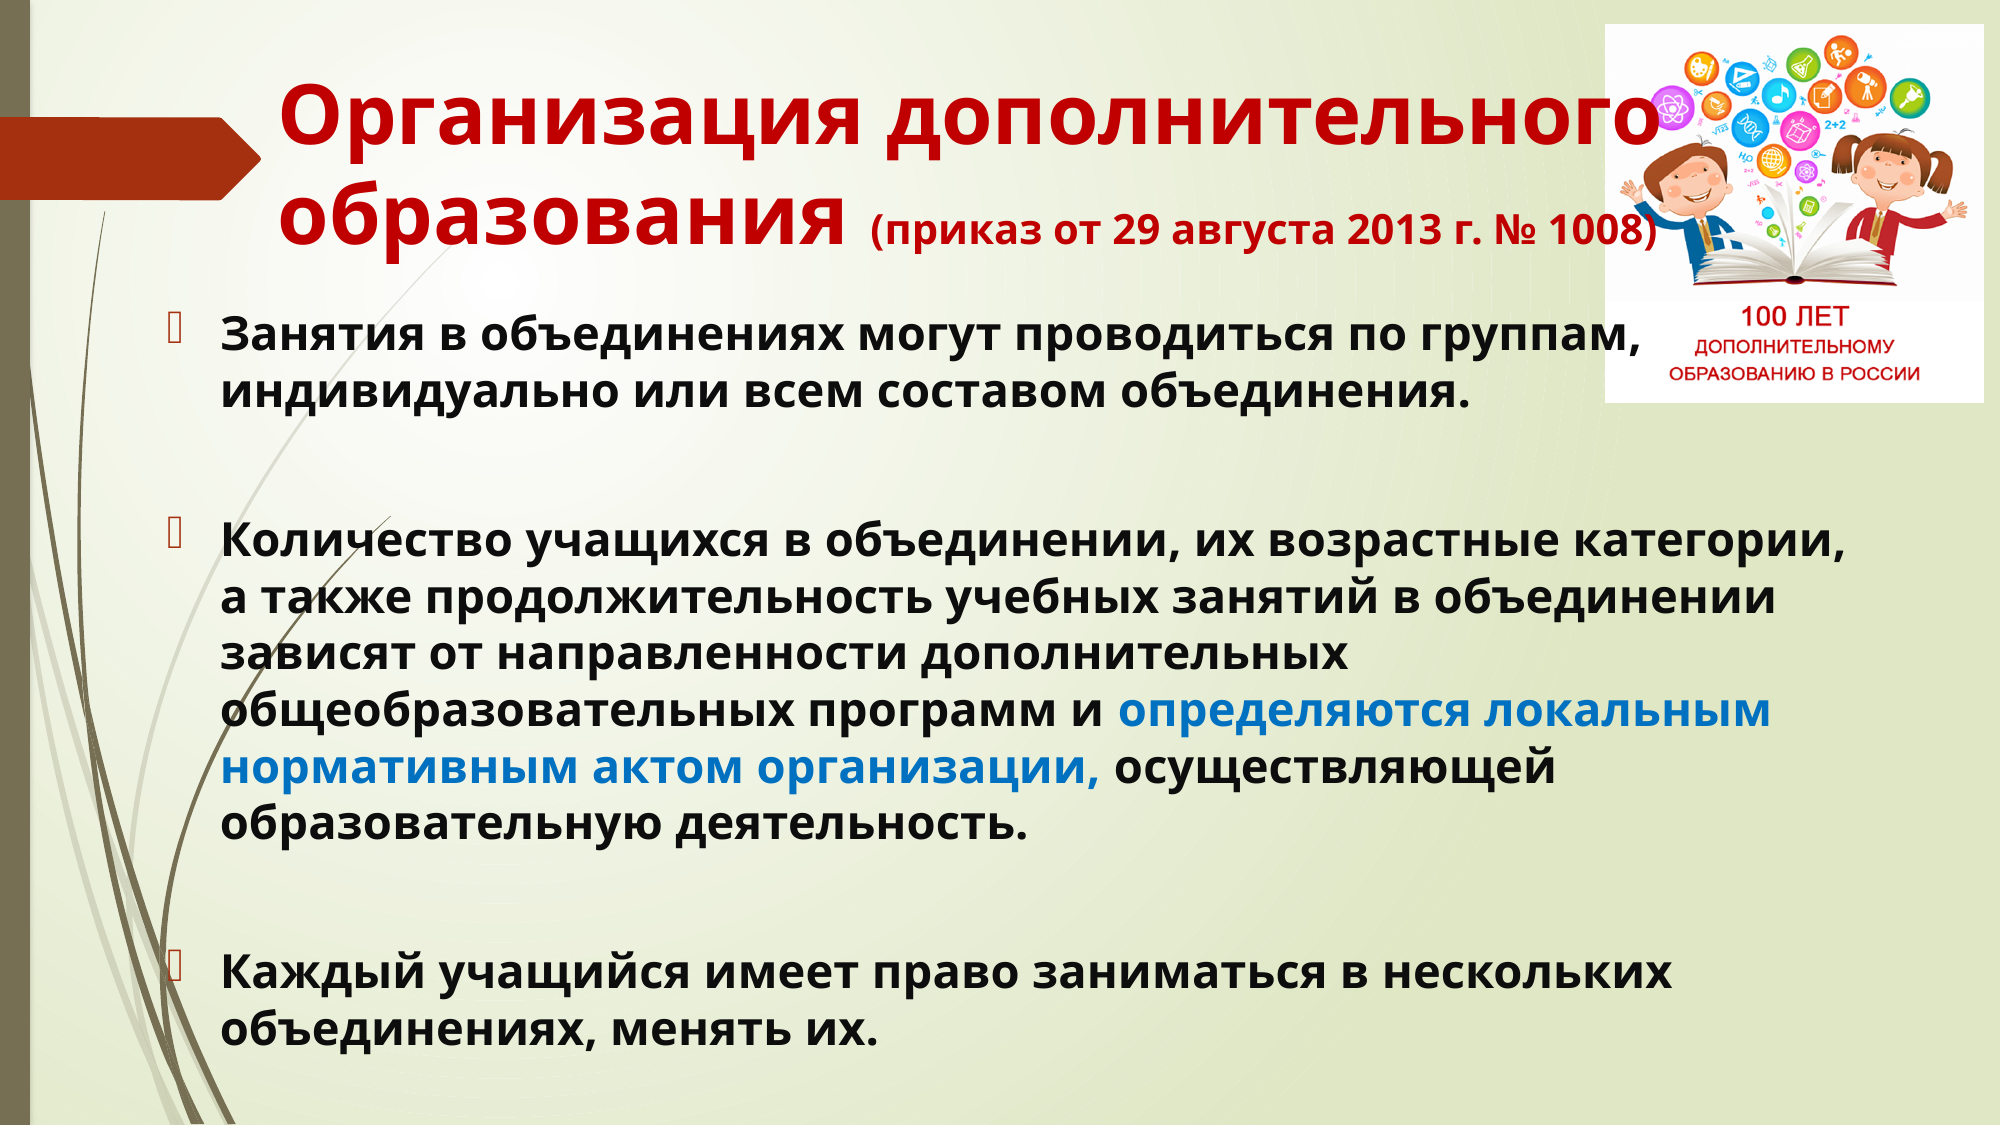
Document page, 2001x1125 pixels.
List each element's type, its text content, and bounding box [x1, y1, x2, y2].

title Организация дополнительного образования (приказ от 29 августа 2013 г. № 1008) [262, 53, 1600, 267]
picture [1604, 24, 1984, 403]
list Занятия в объединениях могут проводиться по группам, индивидуально или всем составом объединения. Количество учащихся в объединении, их возрастные категории, а также продолжительность учебных занятий в объединении зависят от направленности дополнительных общеобразовательных программ и определяются локальным нормативным актом организации, осуществляющей образовательную деятельность. Каждый учащийся имеет право заниматься в нескольких объединениях, менять их. [151, 296, 1898, 1125]
